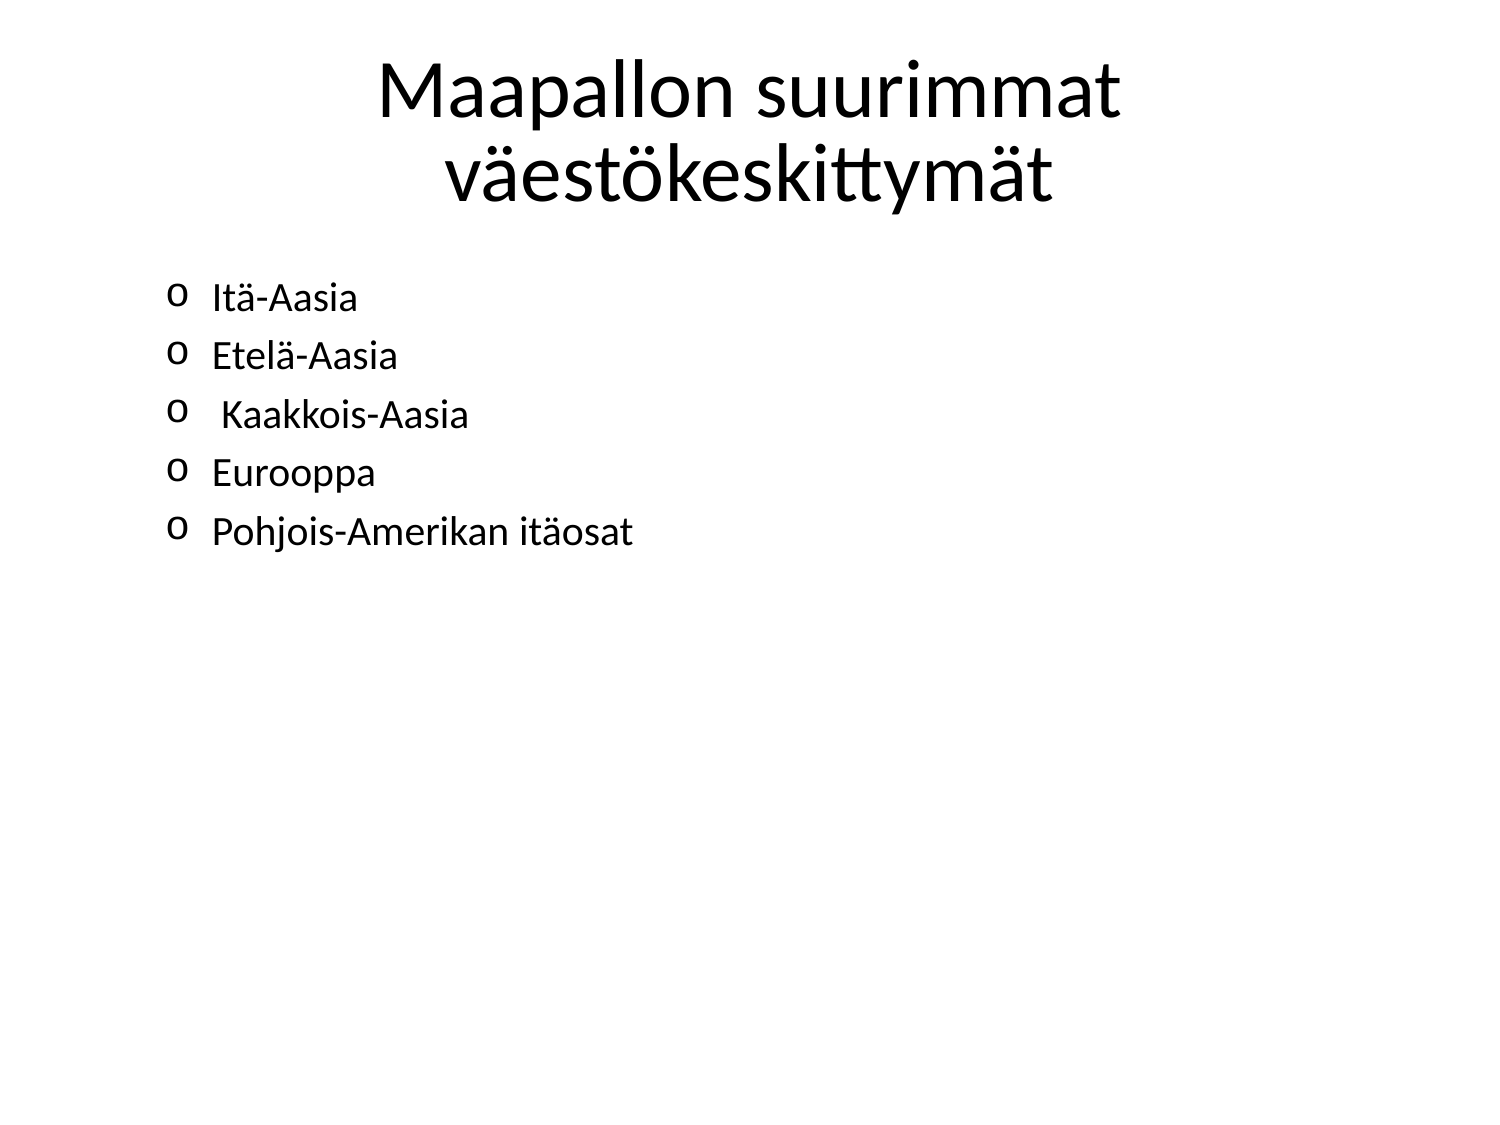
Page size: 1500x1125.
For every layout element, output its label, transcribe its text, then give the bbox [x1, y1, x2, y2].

list Itä-Aasia Etelä-Aasia Kaakkois-Aasia Eurooppa Pohjois-Amerikan itäosat [75, 262, 1425, 1005]
title Maapallon suurimmat väestökeskittymät [75, 45, 1425, 233]
